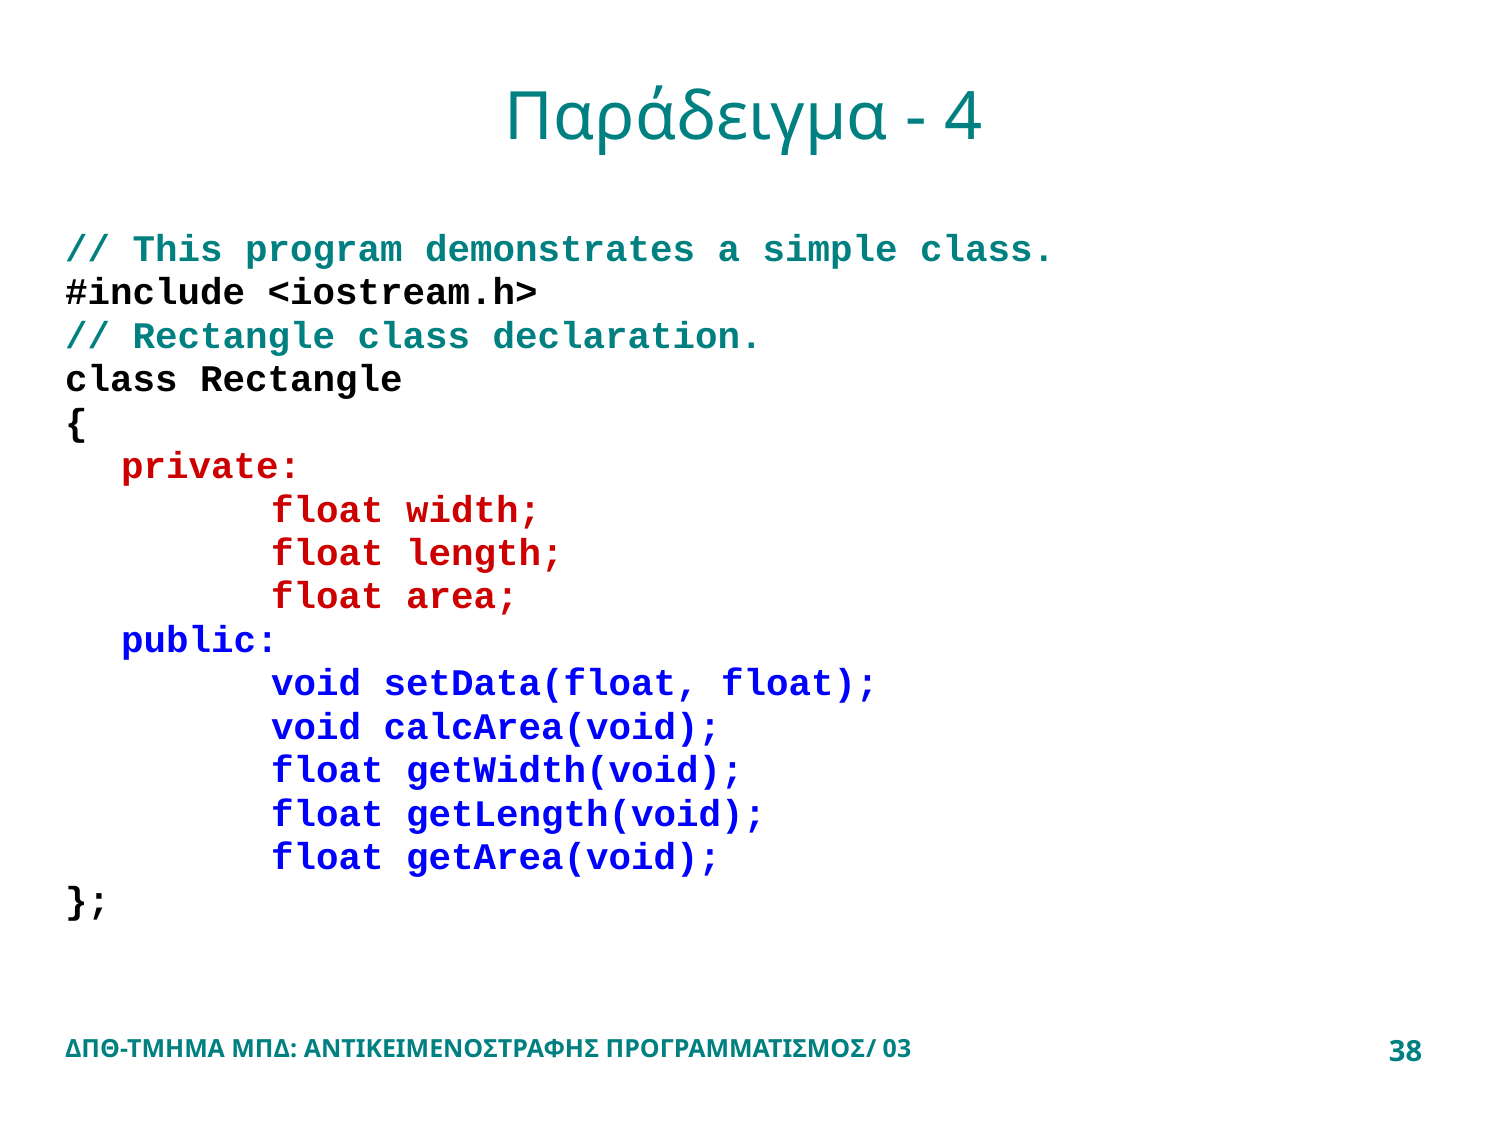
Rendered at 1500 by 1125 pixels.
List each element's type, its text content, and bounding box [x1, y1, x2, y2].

slide_number 38 [1250, 1025, 1438, 1100]
footer ΔΠΘ-ΤΜΗΜΑ ΜΠΔ: ΑΝΤΙΚΕΙΜΕΝΟΣΤΡΑΦΗΣ ΠΡΟΓΡΑΜΜΑΤΙΣΜΟΣ/ 03 [50, 1025, 1213, 1100]
list // This program demonstrates a simple class. #include <iostream.h> // Rectangle class declaration. class Rectangle { private: float width; float length; float area; public: void setData(float, float); void calcArea(void); float getWidth(void); float getLength(void); float getArea(void); }; [50, 224, 1450, 1000]
title Παράδειγμα - 4 [50, 50, 1438, 175]
